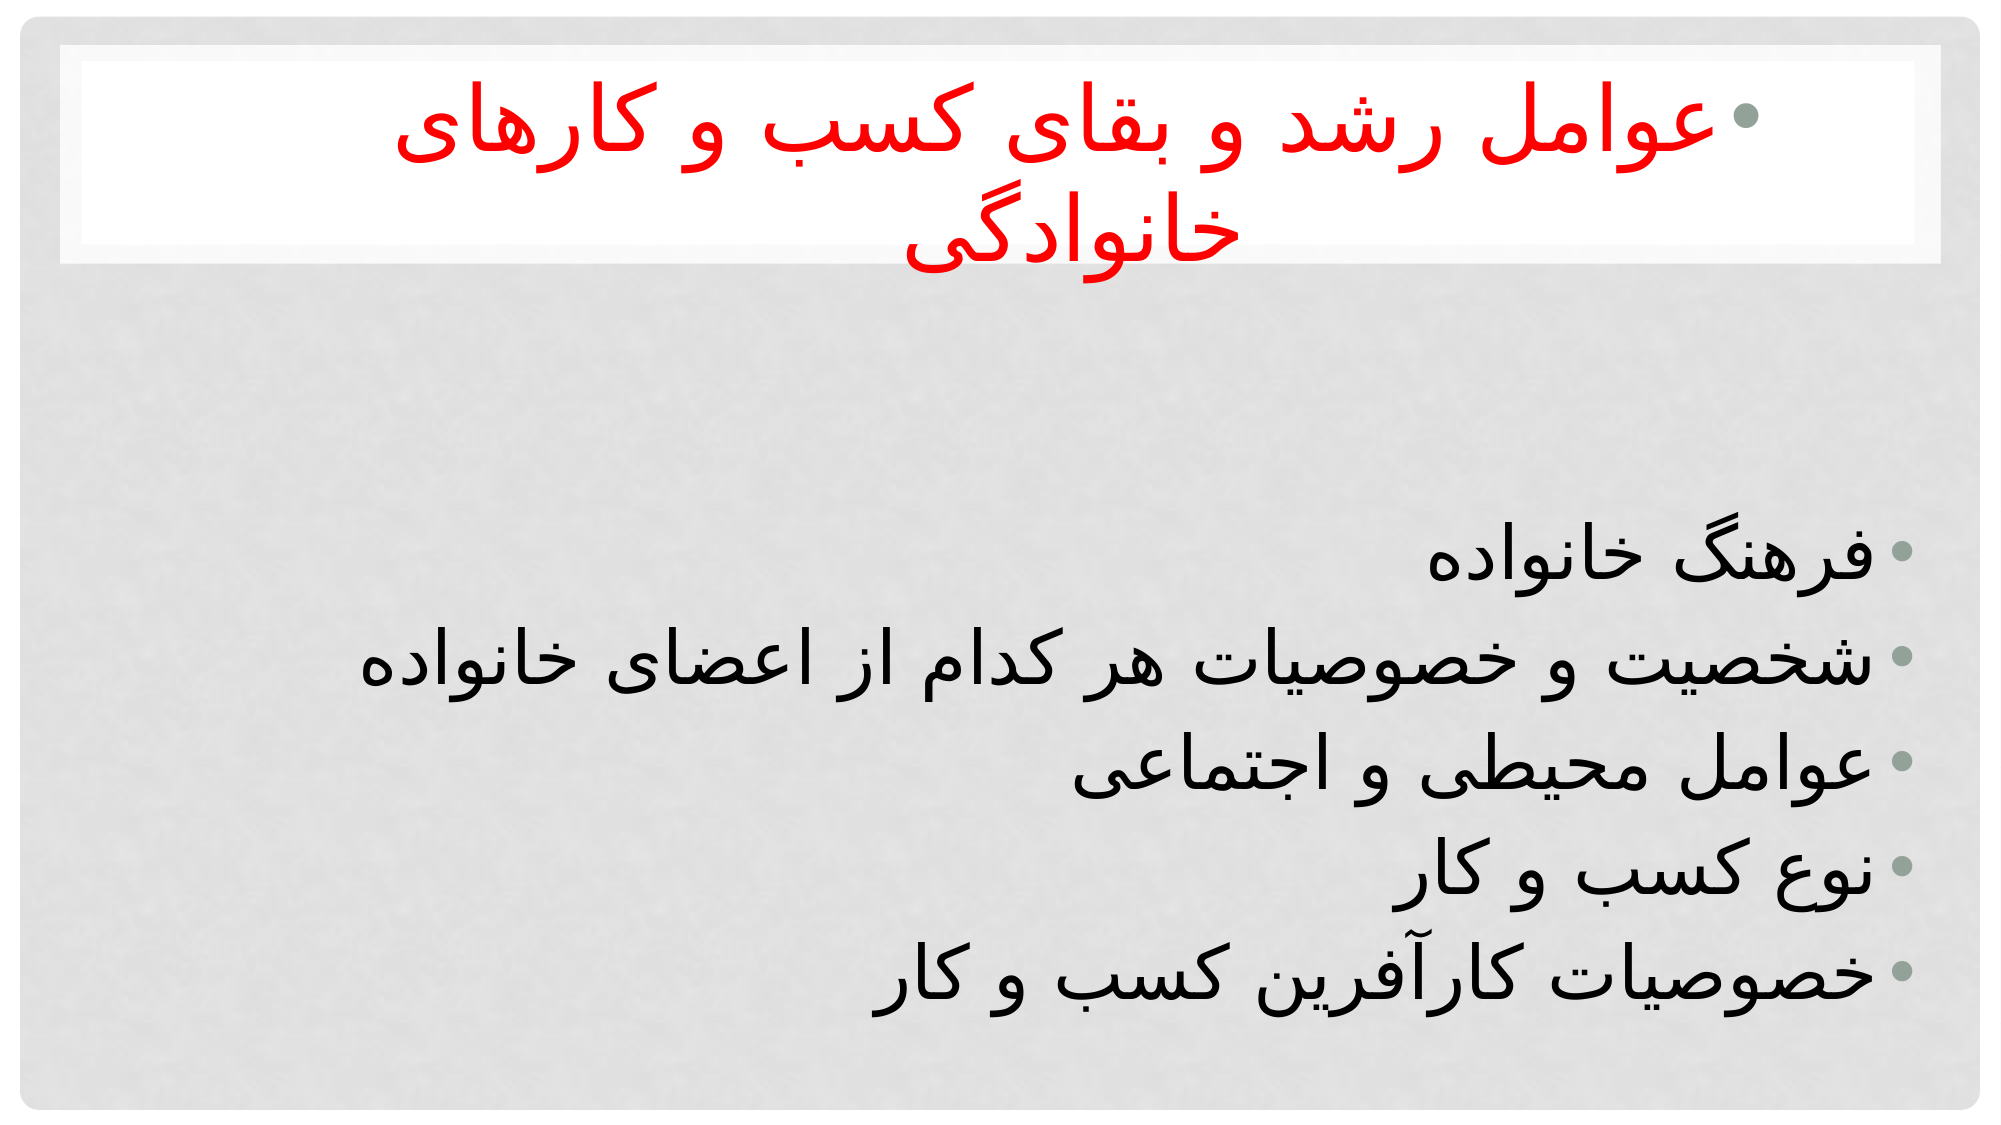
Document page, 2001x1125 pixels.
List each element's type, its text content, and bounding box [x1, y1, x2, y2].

list عوامل رشد و بقاى كسب و كارهاى خانوادگى فرهنگ خانواده شخصيت و خصوصيات هر کدام از اعضاى خانواده عوامل محيطى و اجتماعى نوع كسب و كار خصوصيات كارآفرين كسب و كار [224, 52, 1950, 1125]
